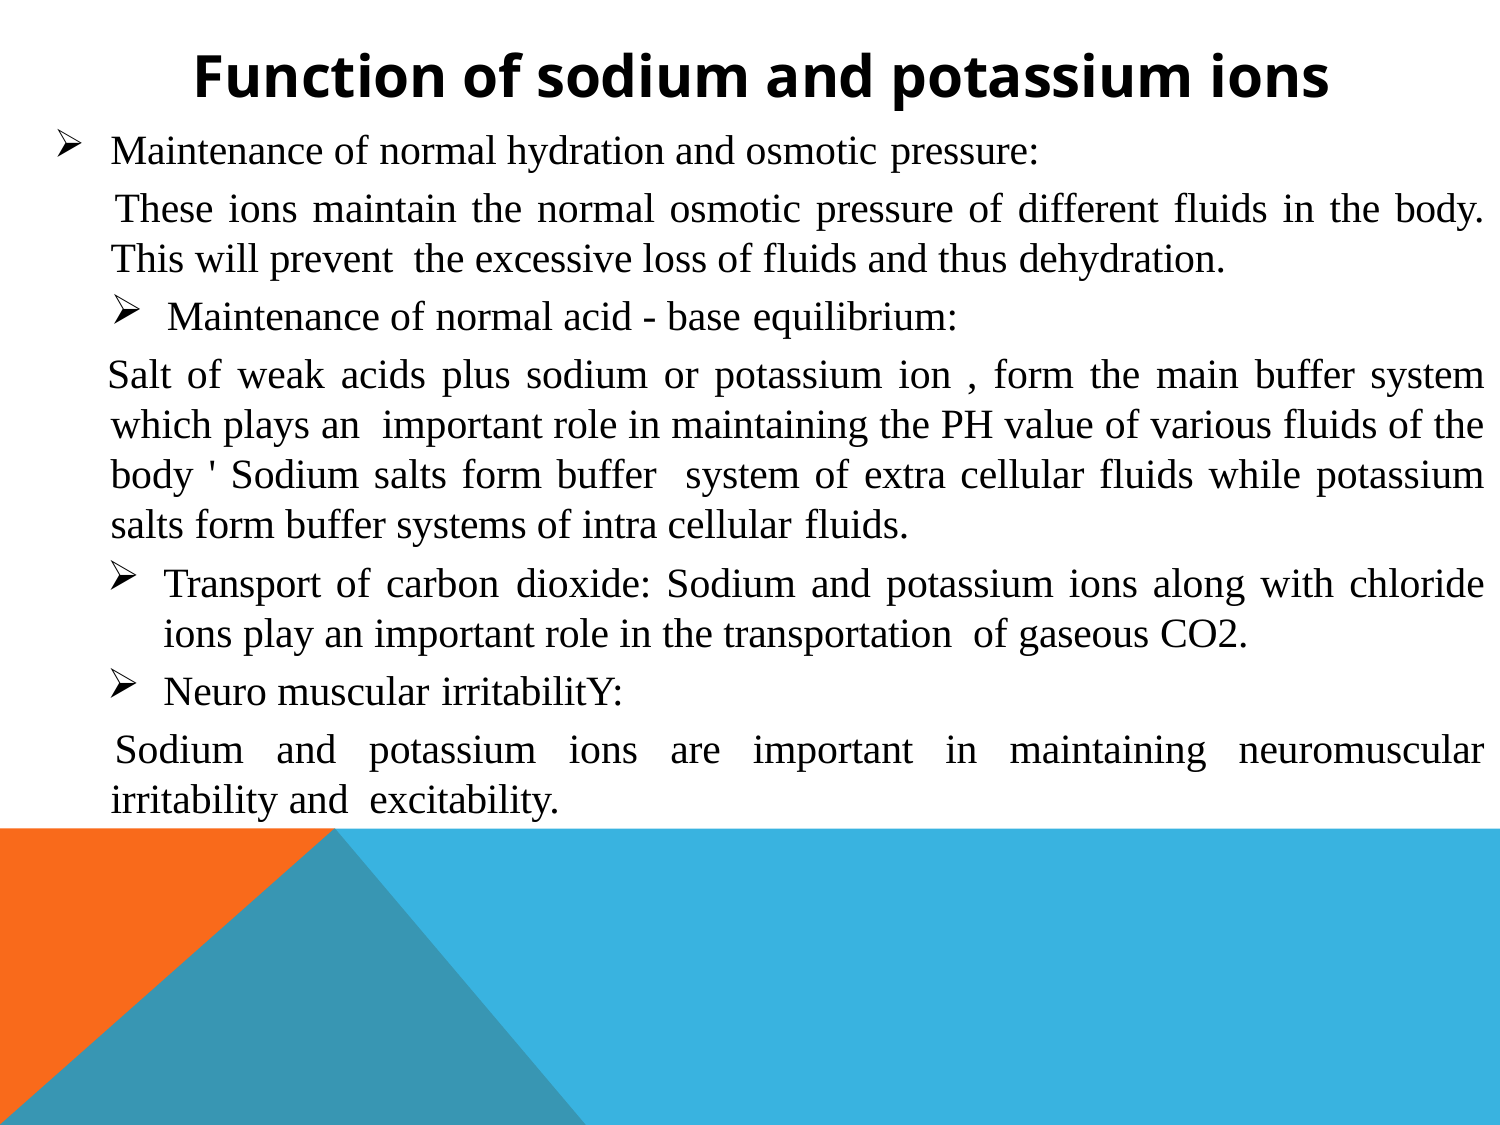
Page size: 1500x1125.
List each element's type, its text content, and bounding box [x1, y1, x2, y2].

text_box Maintenance of normal hydration and osmotic pressure: These ions maintain the normal osmotic pressure of different fluids in the body. This will prevent the excessive loss of fluids and thus dehydration. Maintenance of normal acid - base equilibrium: Salt of weak acids plus sodium or potassium ion , form the main buffer system which plays an important role in maintaining the PH value of various fluids of the body ' Sodium salts form buffer system of extra cellular fluids while potassium salts form buffer systems of intra cellular fluids. Transport of carbon dioxide: Sodium and potassium ions along with chloride ions play an important role in the transportation of gaseous CO2. Neuro muscular irritabilitY: Sodium and potassium ions are important in maintaining neuromuscular irritability and excitability. [37, 115, 1500, 829]
text_box Function of sodium and potassium ions [59, 37, 1463, 110]
